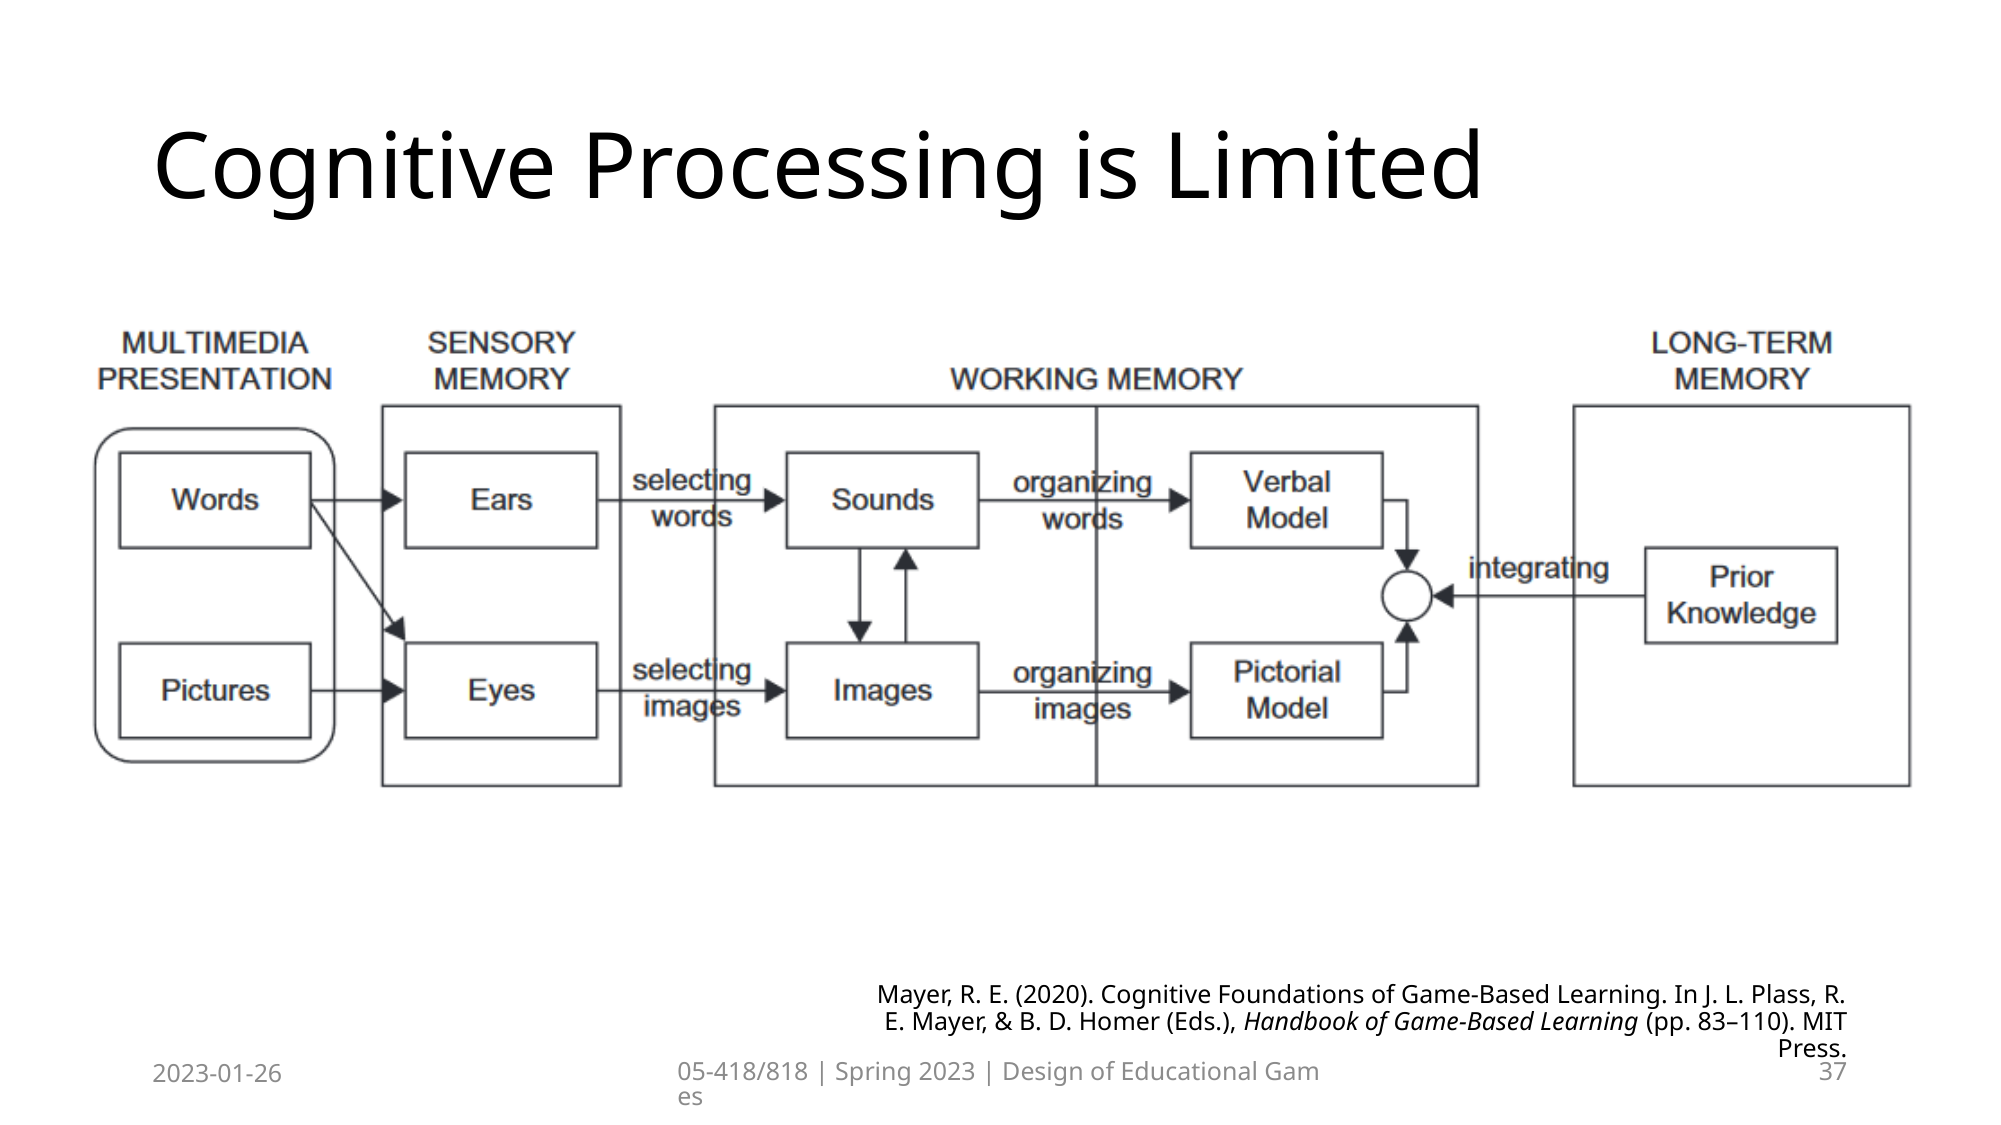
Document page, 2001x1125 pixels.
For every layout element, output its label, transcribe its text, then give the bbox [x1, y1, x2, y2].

slide_number 37 [1412, 1042, 1863, 1103]
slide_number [137, 1042, 588, 1103]
footer 05-418/818 | Spring 2023 | Design of Educational Games [662, 1042, 1338, 1103]
list Mayer, R. E. (2020). Cognitive Foundations of Game-Based Learning. In J. L. Plass, R. E. Mayer, & B. D. Homer (Eds.), Handbook of Game-Based Learning (pp. 83–110). MIT Press. [861, 974, 1863, 1014]
picture [59, 307, 1941, 818]
title Cognitive Processing is Limited [137, 59, 1863, 278]
